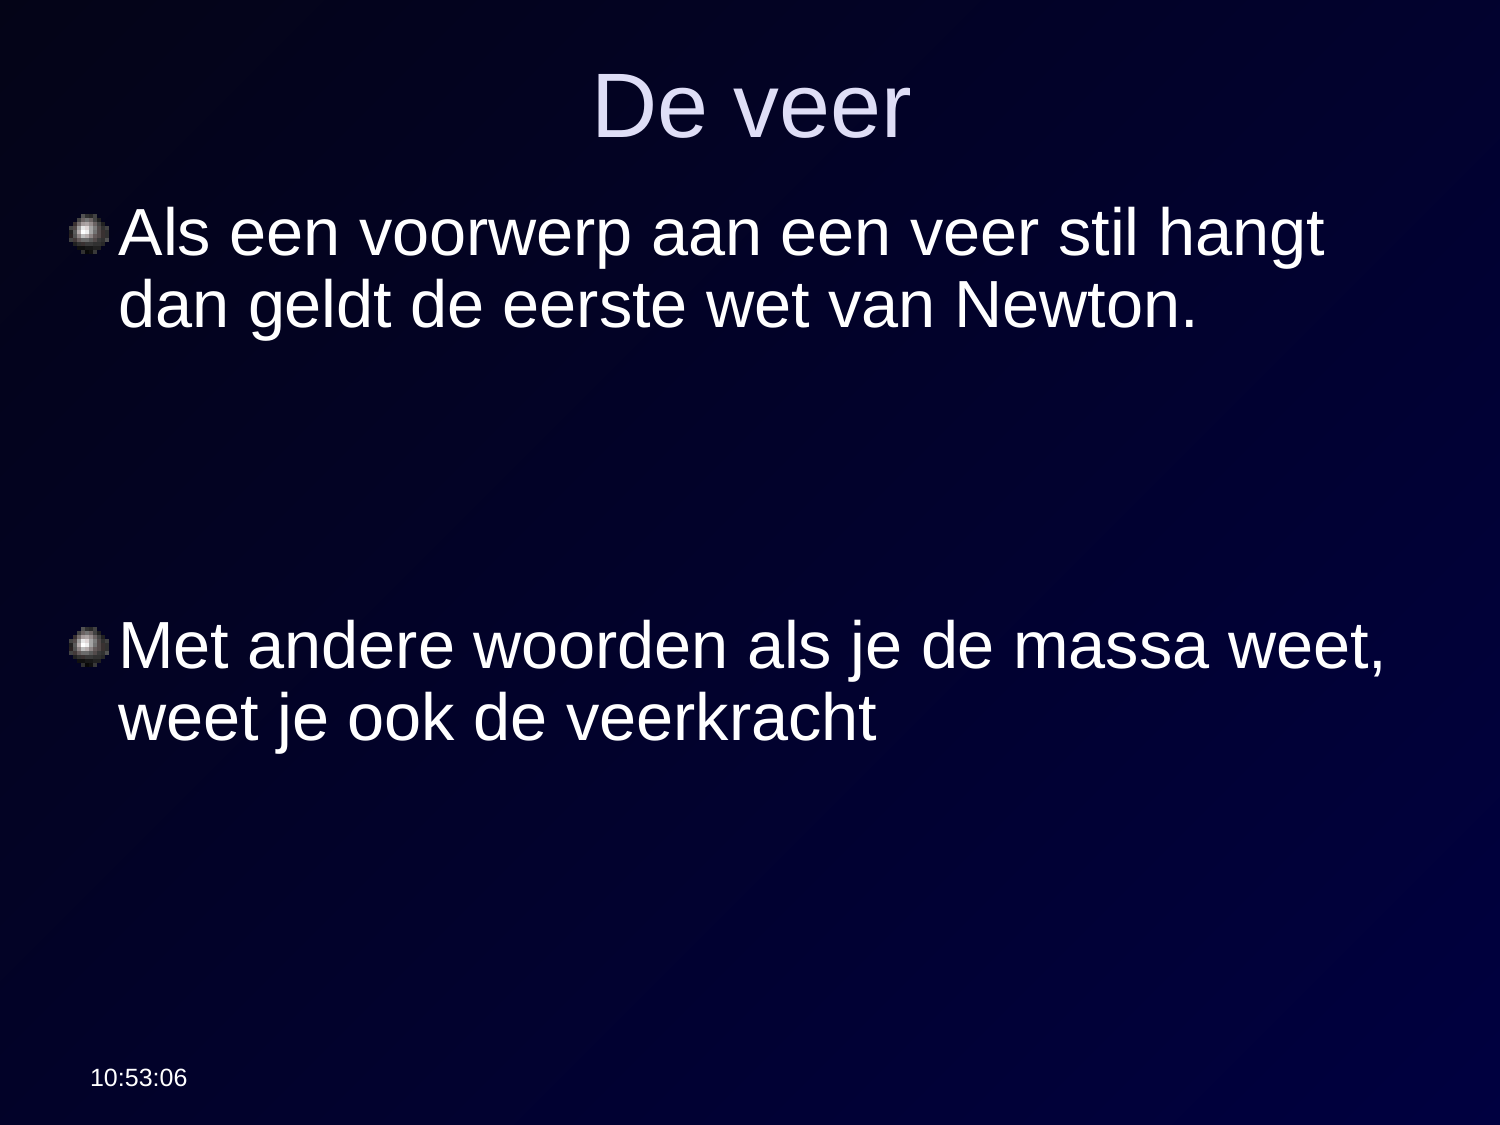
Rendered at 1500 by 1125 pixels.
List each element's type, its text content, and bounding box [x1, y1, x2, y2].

picture [62, 206, 109, 254]
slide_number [75, 1024, 425, 1100]
picture [62, 619, 109, 667]
title De veer [76, 7, 1427, 195]
